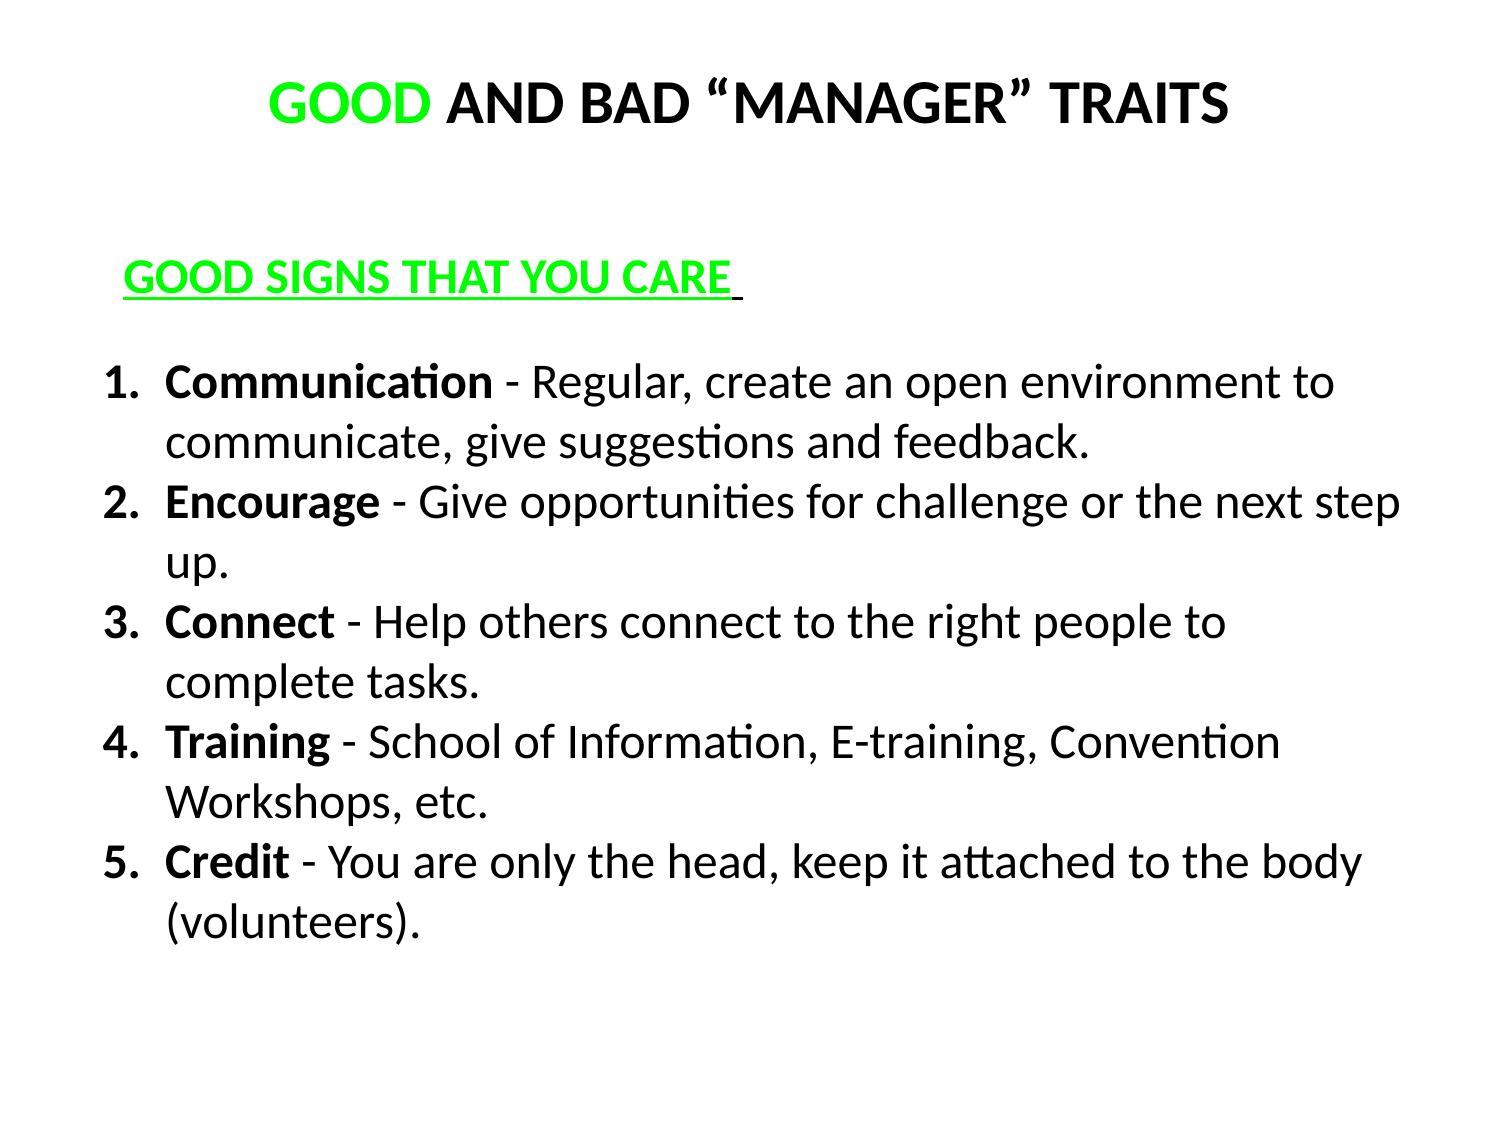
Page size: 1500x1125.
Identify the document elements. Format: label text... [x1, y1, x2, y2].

title GOOD AND BAD “MANAGER” TRAITS [75, 45, 1425, 153]
list GOOD SIGNS THAT YOU CARE Communication - Regular, create an open environment to communicate, give suggestions and feedback. Encourage - Give opportunities for challenge or the next step up. Connect - Help others connect to the right people to complete tasks. Training - School of Information, E-training, Convention Workshops, etc. Credit - You are only the head, keep it attached to the body (volunteers). [75, 183, 1425, 1040]
